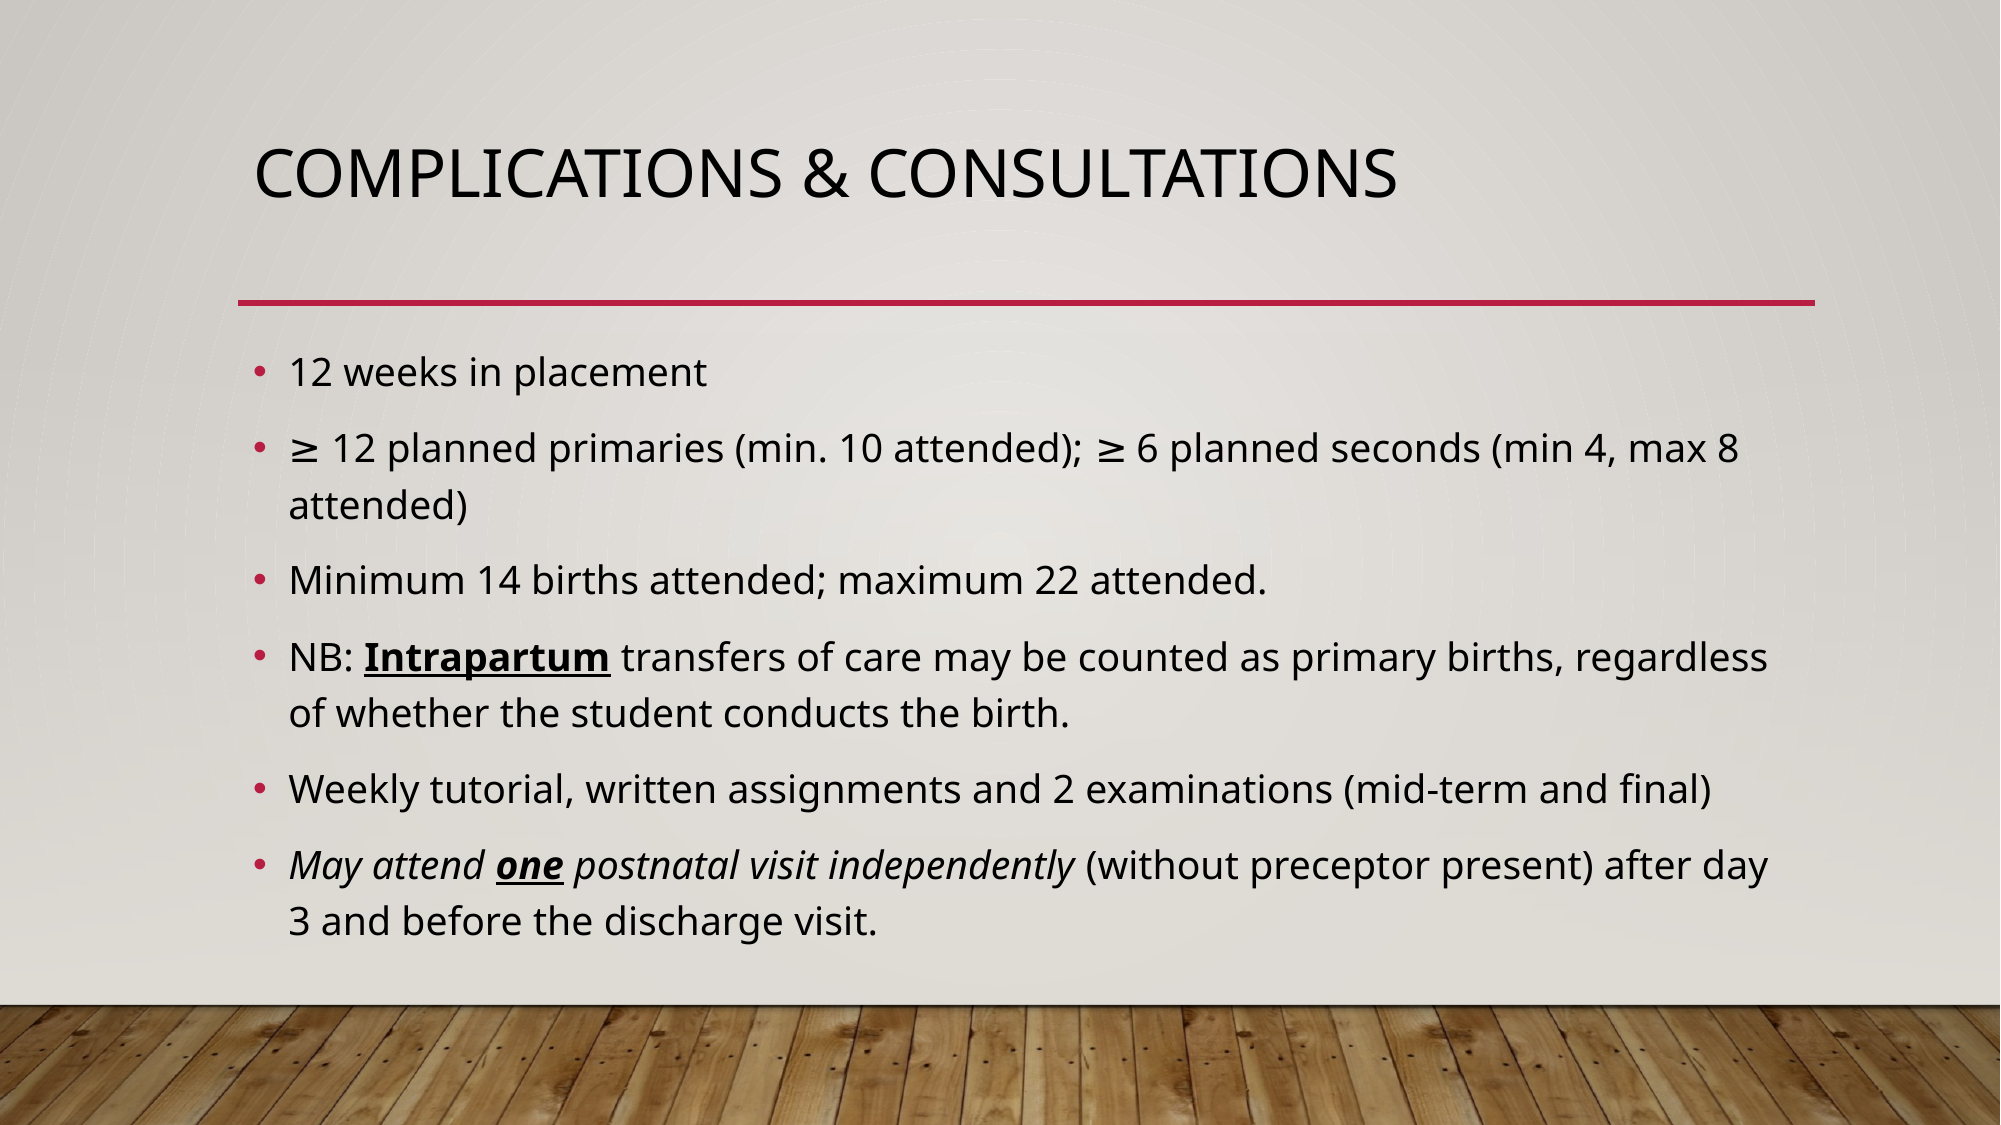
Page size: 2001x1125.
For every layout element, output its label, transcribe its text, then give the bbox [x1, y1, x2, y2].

title Complications & Consultations [238, 131, 1814, 269]
list 12 weeks in placement ≥ 12 planned primaries (min. 10 attended); ≥ 6 planned seconds (min 4, max 8 attended) Minimum 14 births attended; maximum 22 attended. NB: Intrapartum transfers of care may be counted as primary births, regardless of whether the student conducts the birth. Weekly tutorial, written assignments and 2 examinations (mid-term and final) May attend one postnatal visit independently (without preceptor present) after day 3 and before the discharge visit. [238, 330, 1814, 959]
picture [0, 1005, 2000, 1125]
